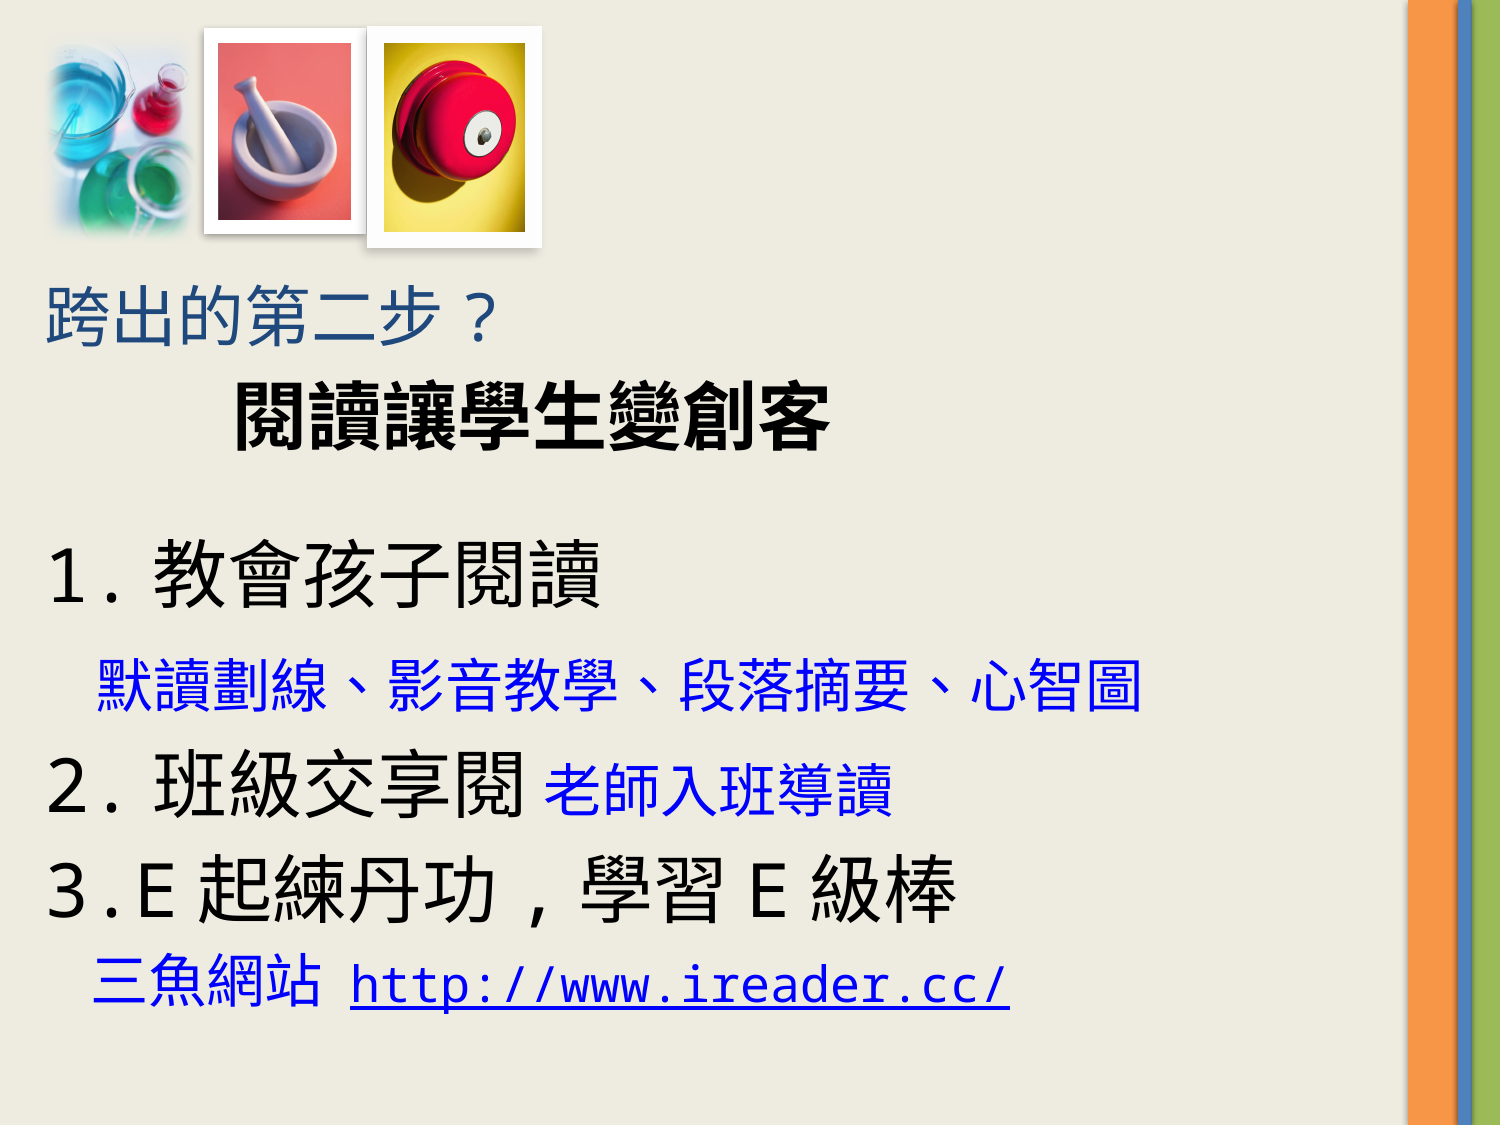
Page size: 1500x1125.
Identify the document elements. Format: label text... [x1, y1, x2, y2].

picture [40, 30, 201, 244]
list 跨出的第二步? 閱讀讓學生變創客 1.教會孩子閱讀 默讀劃線、影音教學、段落摘要、心智圖 2.班級交享閱 老師入班導讀 3.E起練丹功,學習E級棒 三魚網站 http://www.ireader.cc/ [29, 267, 1345, 1083]
picture [218, 42, 352, 221]
picture [383, 42, 526, 232]
